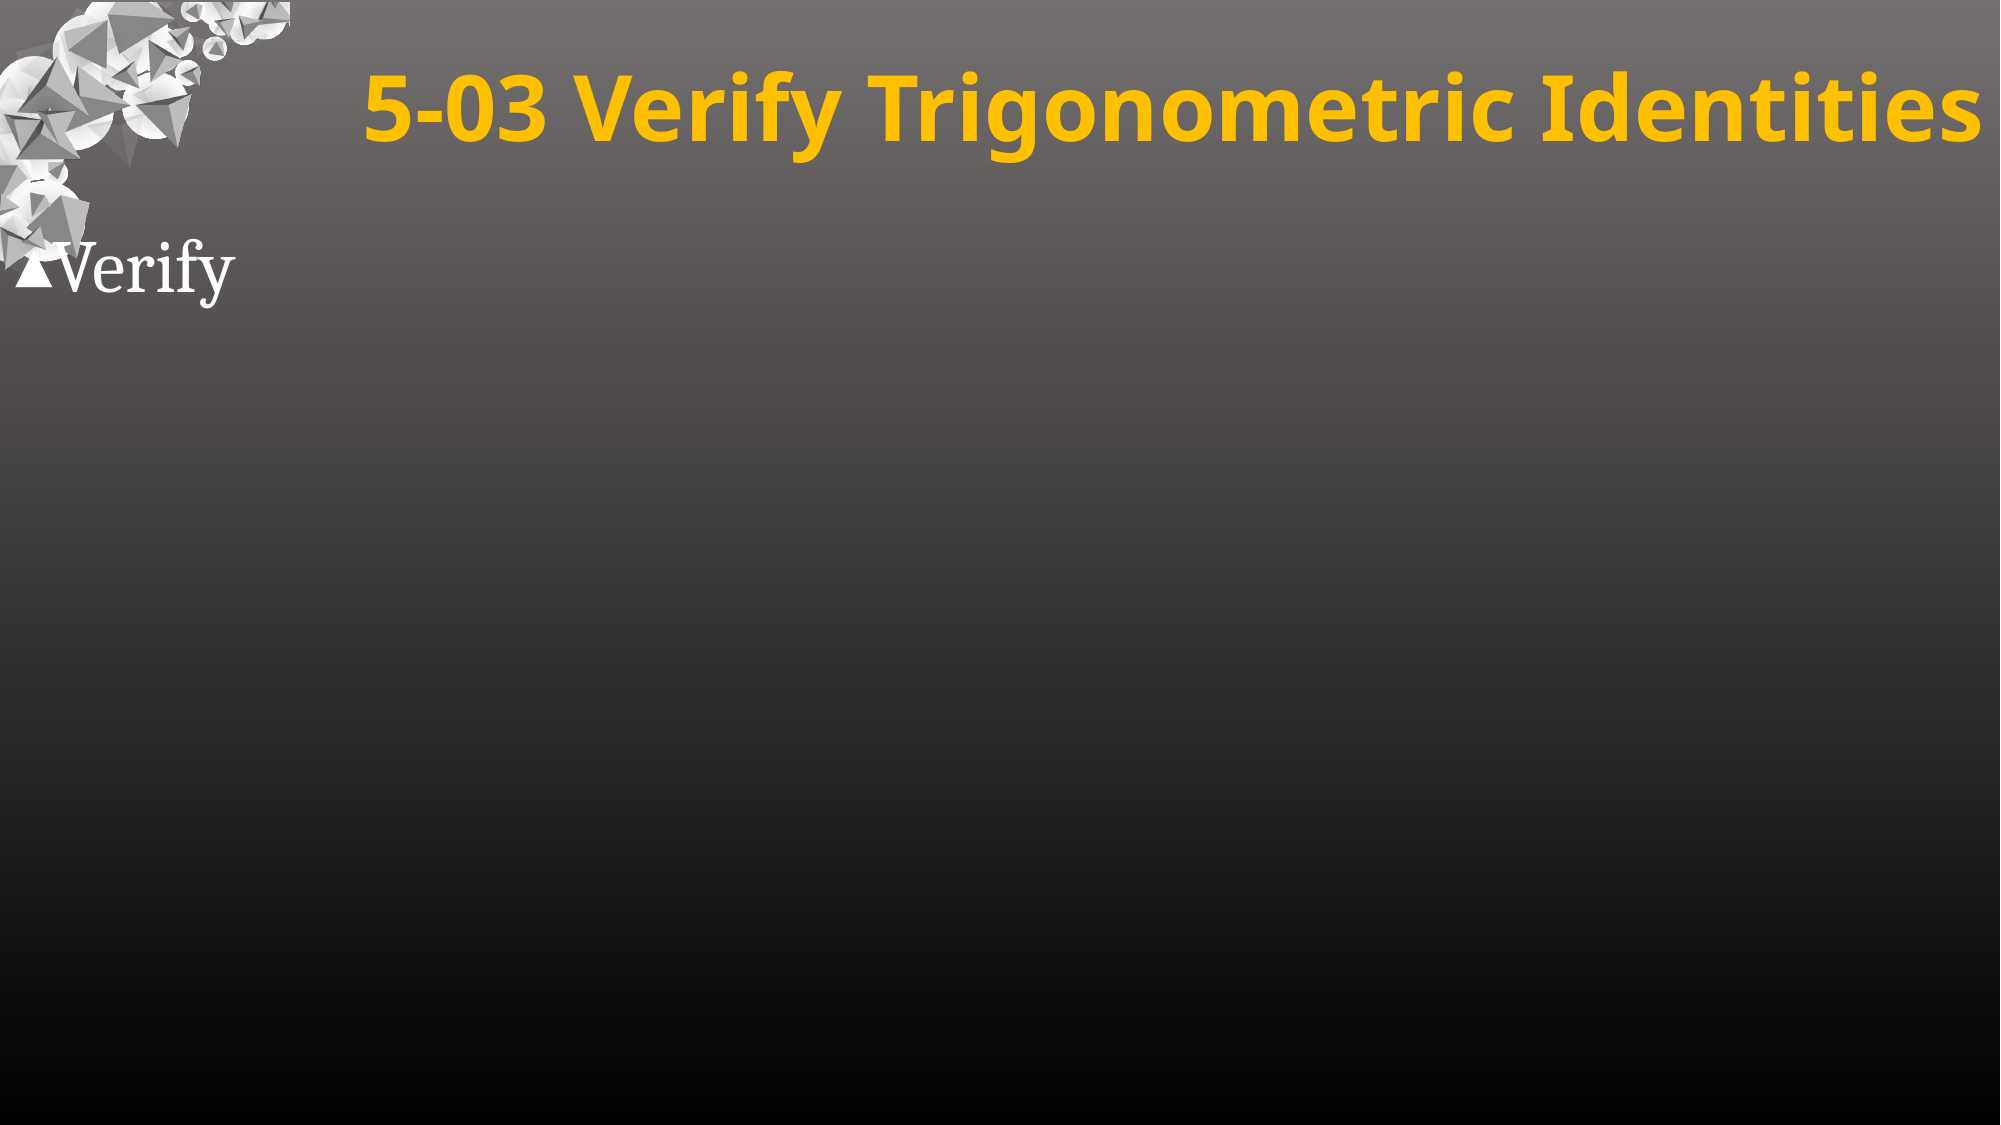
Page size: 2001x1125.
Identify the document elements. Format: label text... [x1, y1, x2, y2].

title 5-03 Verify Trigonometric Identities [0, 3, 2000, 221]
picture [101, 259, 117, 271]
picture [0, 221, 290, 293]
